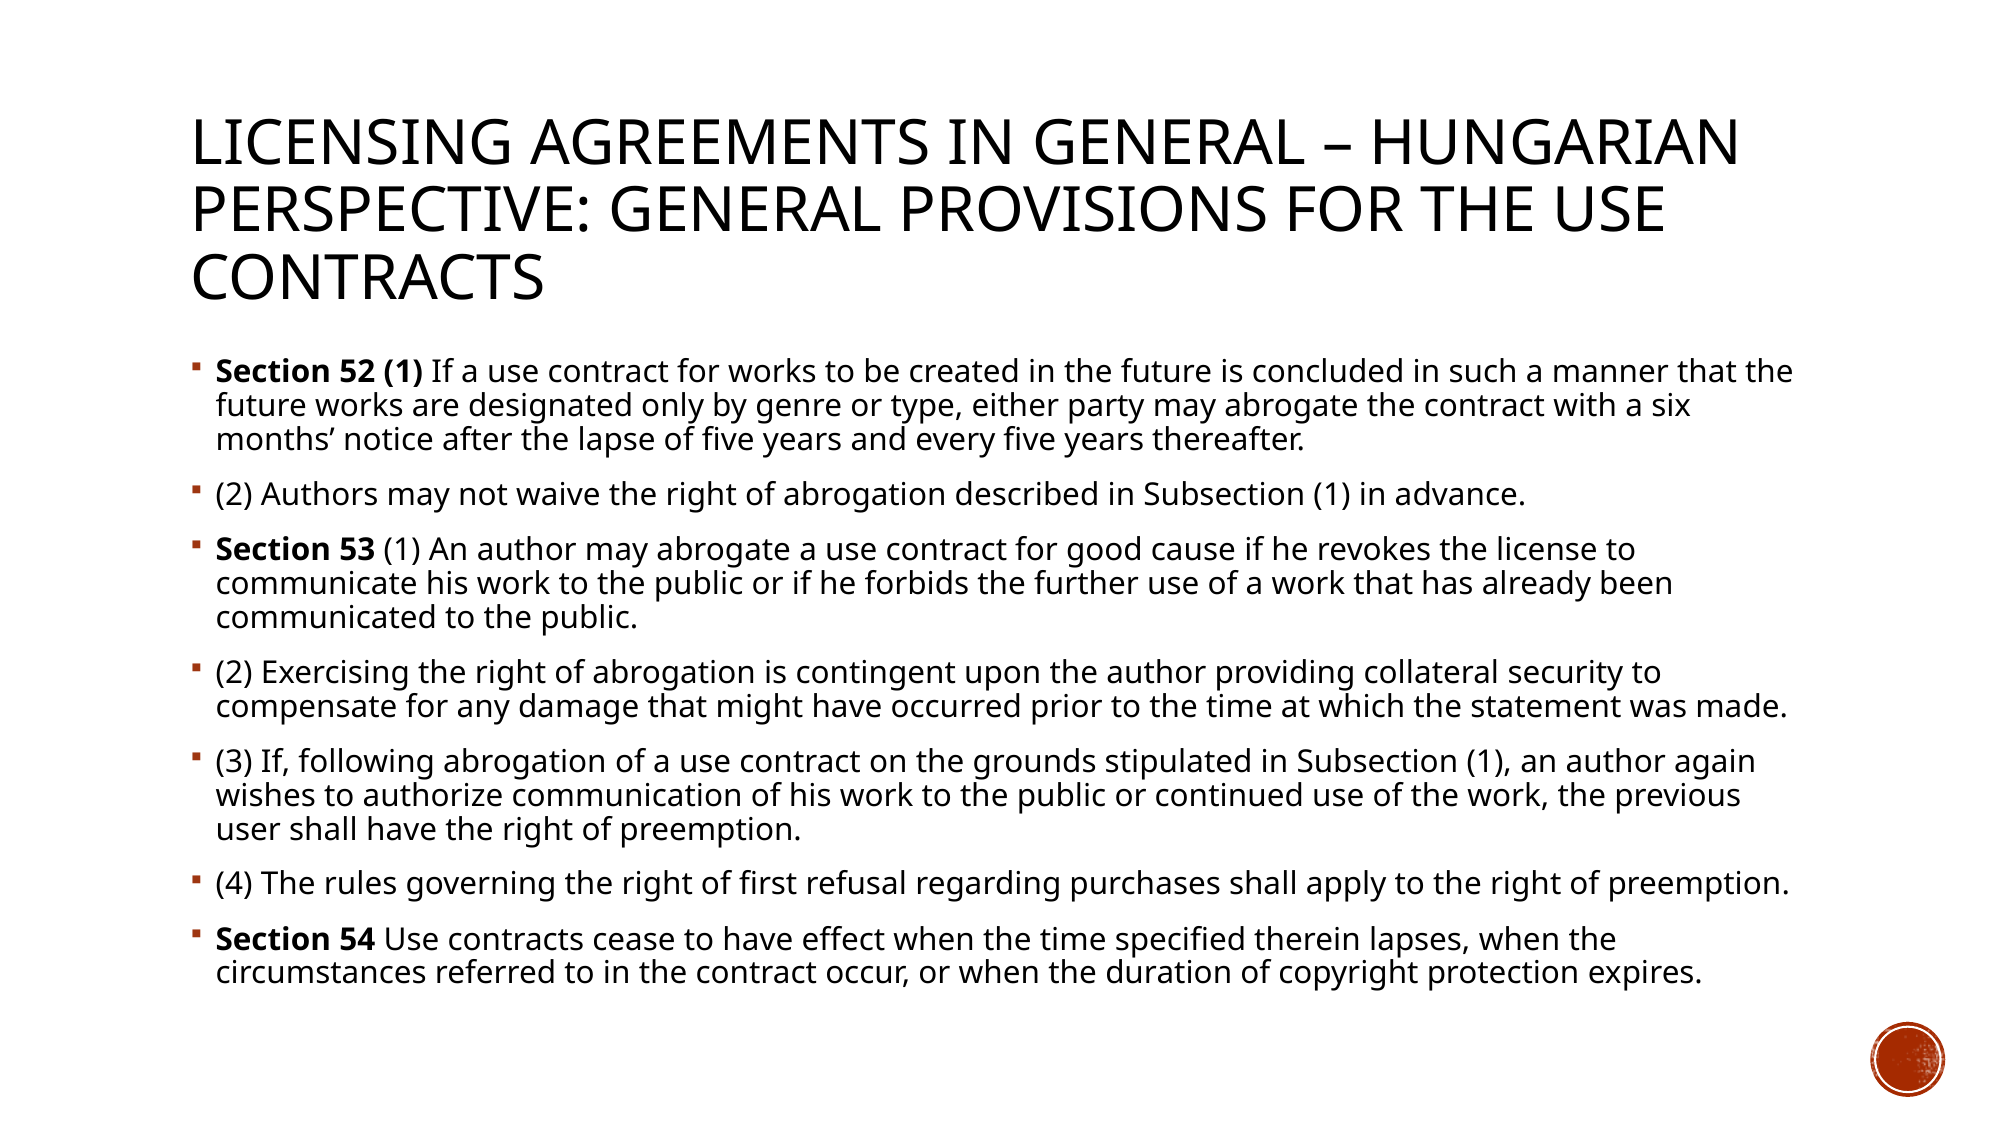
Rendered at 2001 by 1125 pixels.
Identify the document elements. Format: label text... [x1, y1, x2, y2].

list Section 52 (1) If a use contract for works to be created in the future is concluded in such a manner that the future works are designated only by genre or type, either party may abrogate the contract with a six months’ notice after the lapse of five years and every five years thereafter. (2) Authors may not waive the right of abrogation described in Subsection (1) in advance. Section 53 (1) An author may abrogate a use contract for good cause if he revokes the license to communicate his work to the public or if he forbids the further use of a work that has already been communicated to the public. (2) Exercising the right of abrogation is contingent upon the author providing collateral security to compensate for any damage that might have occurred prior to the time at which the statement was made. (3) If, following abrogation of a use contract on the grounds stipulated in Subsection (1), an author again wishes to authorize communication of his work to the public or continued use of the work, the previous user shall have the right of preemption. (4) The rules governing the right of first refusal regarding purchases shall apply to the right of preemption. Section 54 Use contracts cease to have effect when the time specified therein lapses, when the circumstances referred to in the contract occur, or when the duration of copyright protection expires. [175, 348, 1826, 1013]
title Licensing agreements in general – Hungarian perspective: general provisions for the use contracts [175, 79, 1826, 344]
